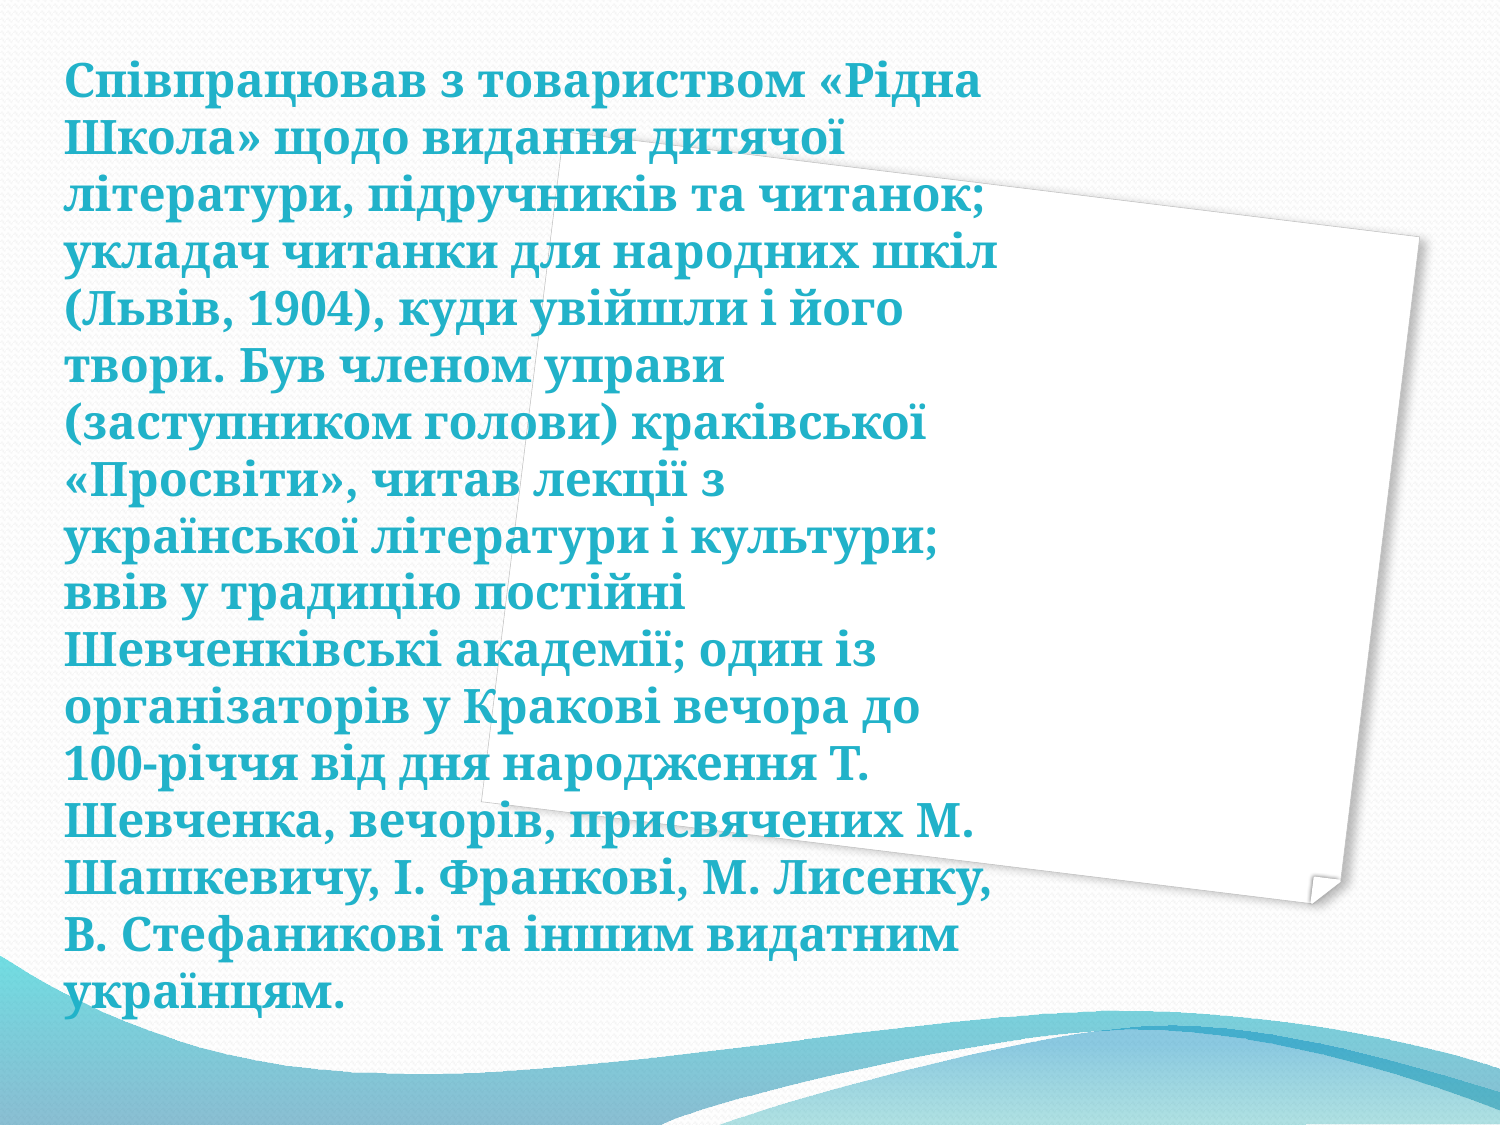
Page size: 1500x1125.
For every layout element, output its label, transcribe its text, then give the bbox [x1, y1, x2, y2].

list Співпрацював з товариством «Рідна Школа» щодо видання дитячої літератури, підручників та читанок; укладач читанки для народних шкіл (Львів, 1904), куди увійшли і його твори. Був членом управи (заступником голови) краківської «Просвіти», читав лекції з української літератури і культури; ввів у традицію постійні Шевченківські академії; один із організаторів у Кракові вечора до 100-річчя від дня народження Т. Шевченка, вечорів, присвячених М. Шашкевичу, І. Франкові, М. Лисенку, В. Стефаникові та іншим видатним українцям. [53, 42, 1034, 1035]
